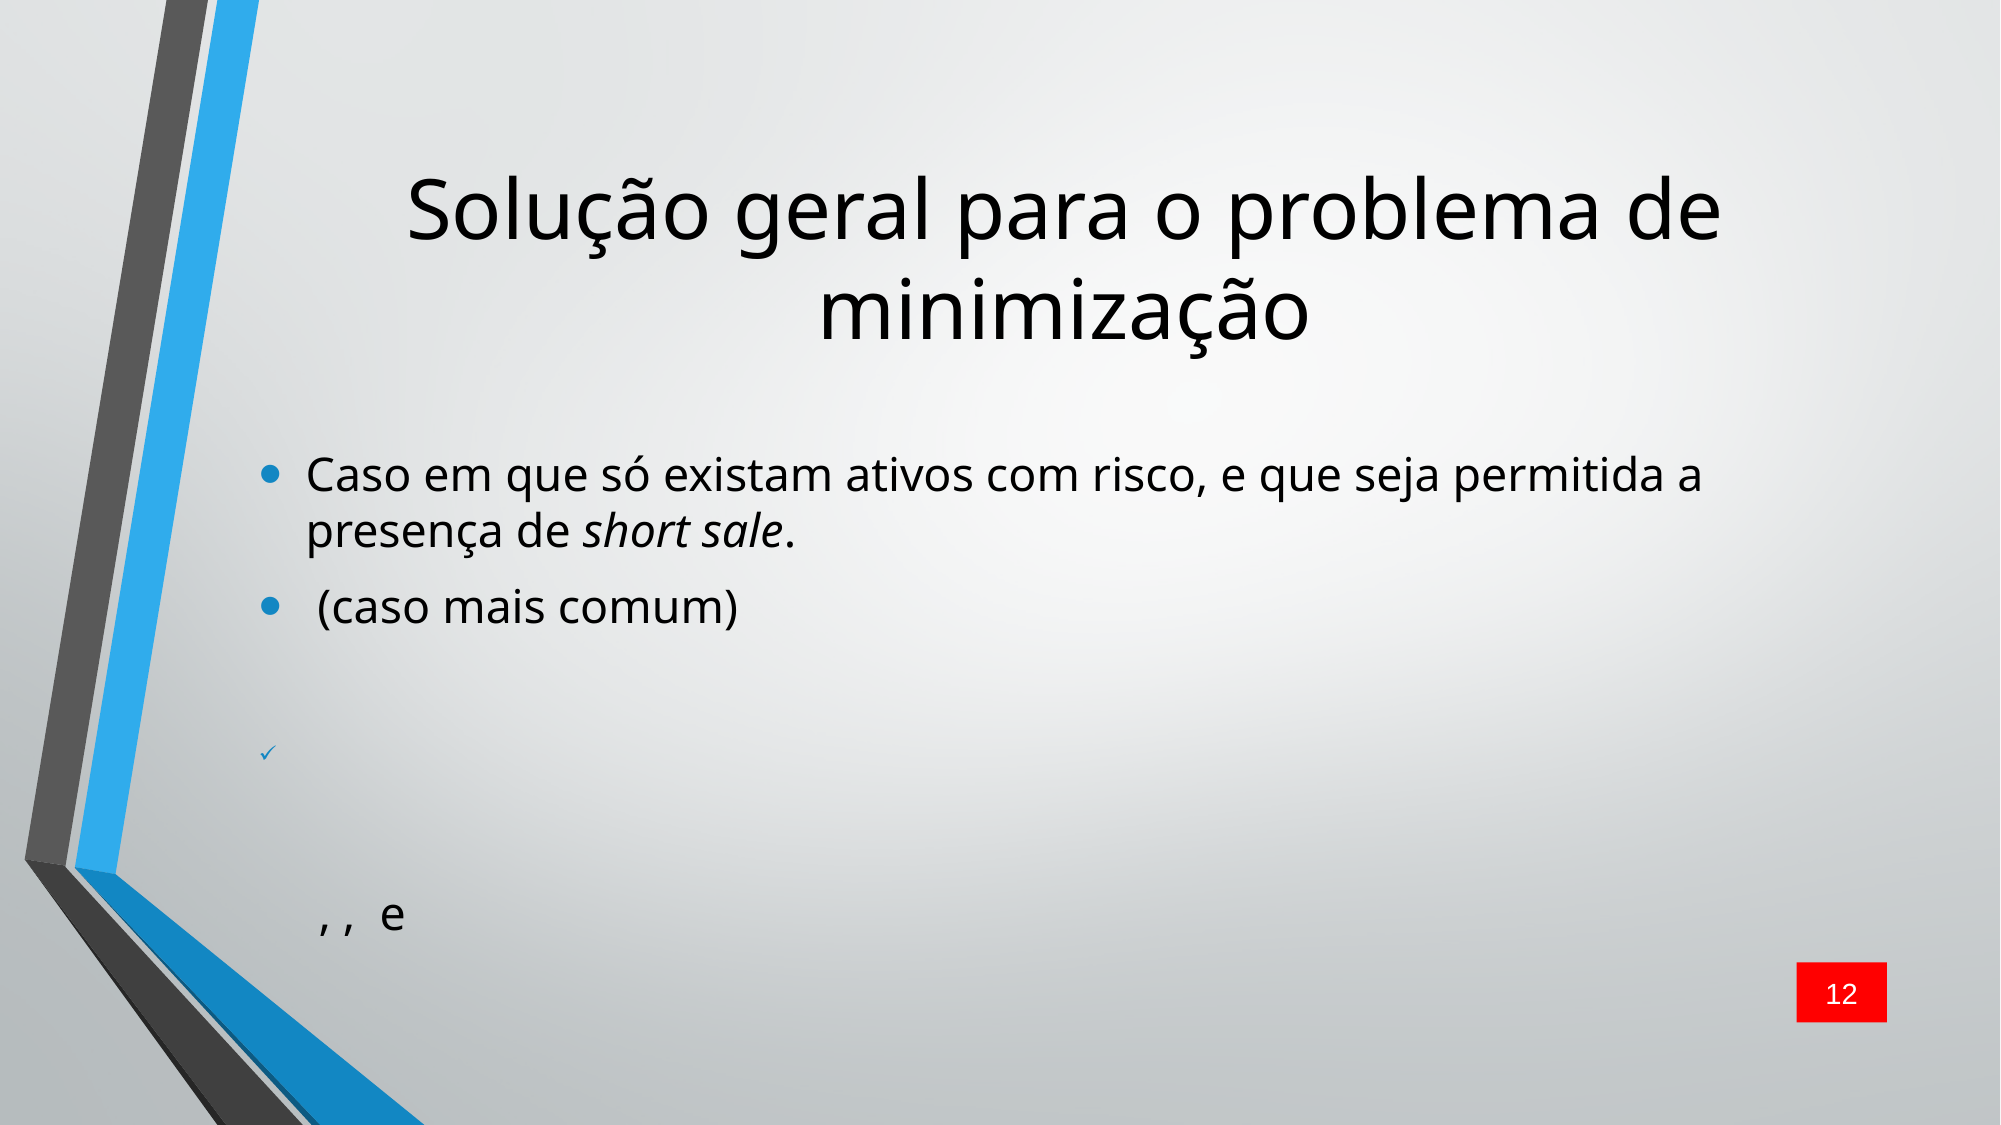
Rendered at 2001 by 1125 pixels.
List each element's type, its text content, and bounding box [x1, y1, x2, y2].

title Solução geral para o problema de minimização [243, 112, 1887, 400]
slide_number 12 [1796, 962, 1887, 1023]
